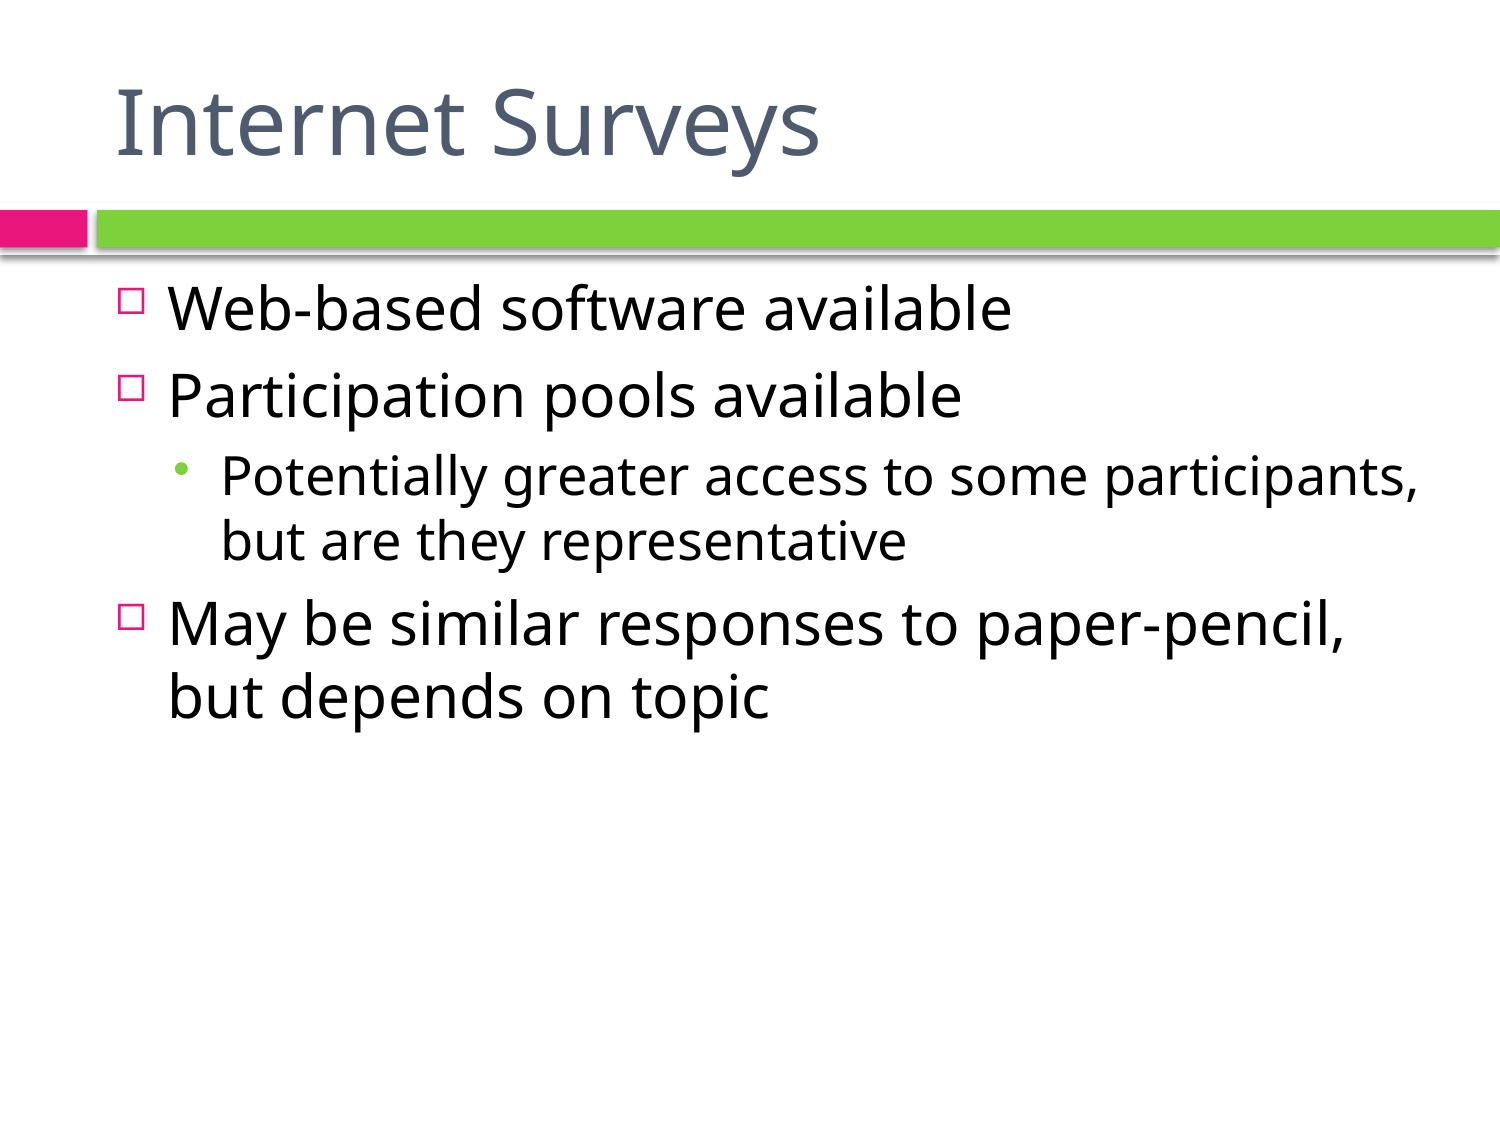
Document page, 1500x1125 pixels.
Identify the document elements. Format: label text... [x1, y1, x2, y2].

title Internet Surveys [100, 37, 1438, 200]
list Web-based software available Participation pools available Potentially greater access to some participants, but are they representative May be similar responses to paper-pencil, but depends on topic [100, 262, 1438, 1000]
